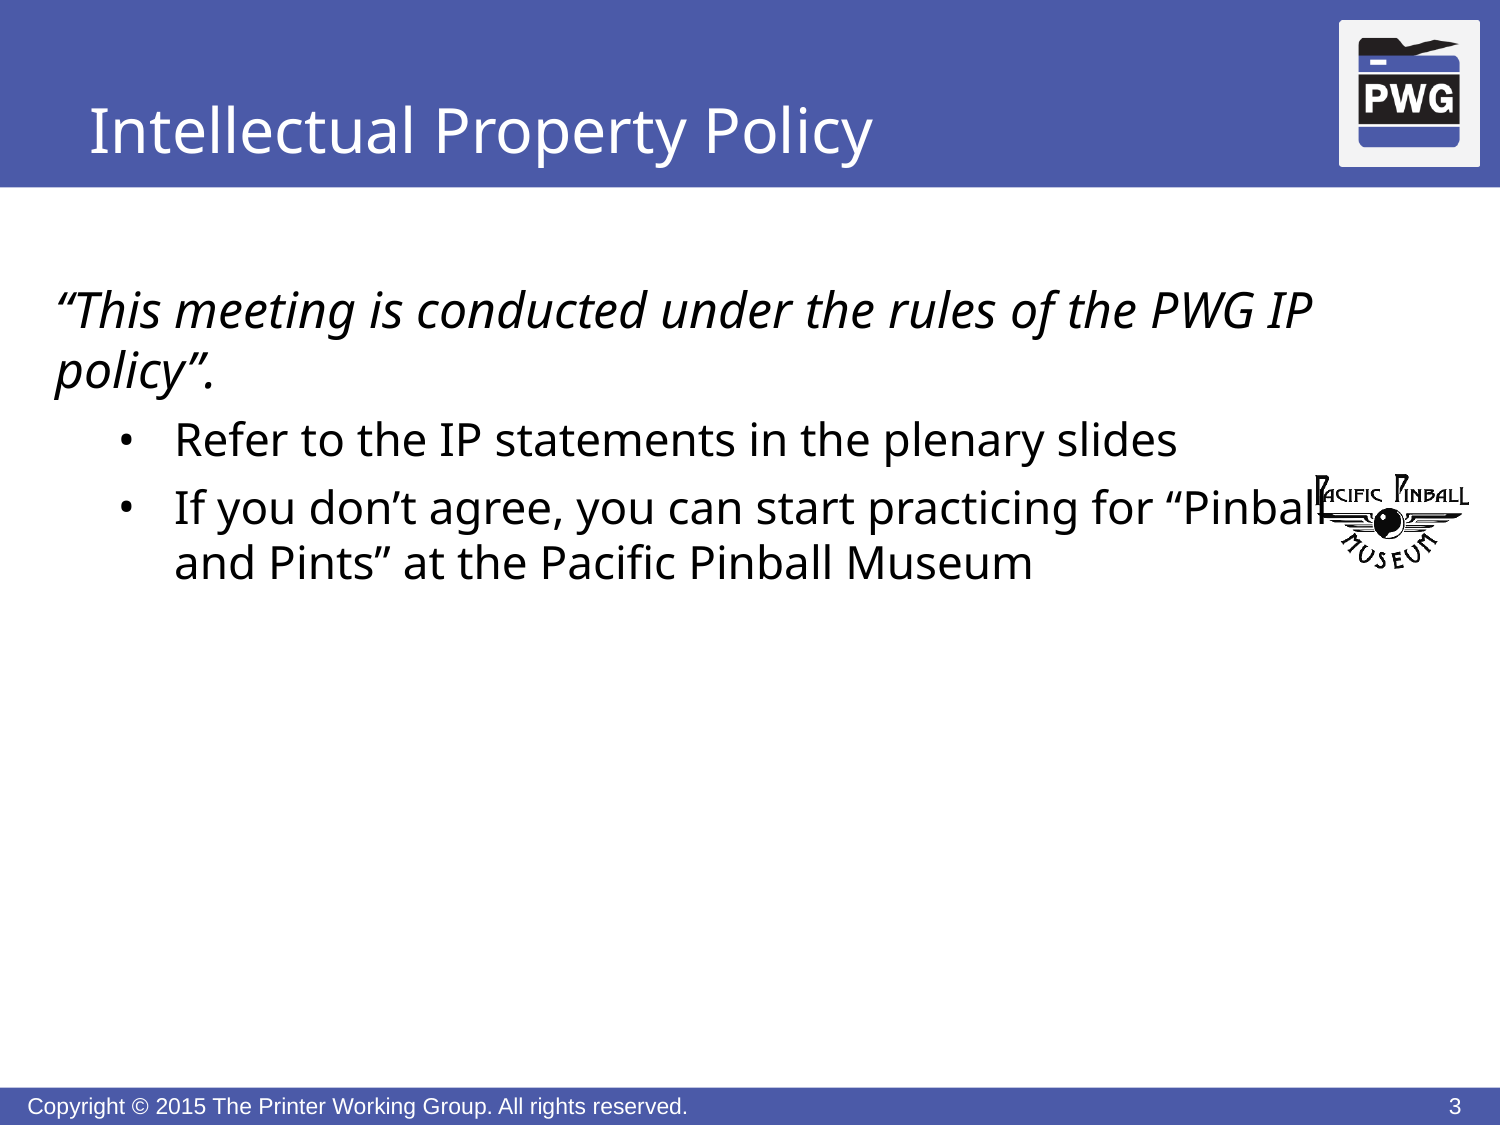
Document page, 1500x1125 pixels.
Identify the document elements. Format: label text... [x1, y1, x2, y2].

text_box [0, 1087, 1500, 1125]
picture [1339, 20, 1480, 167]
text_box Copyright © 2015 The Printer Working Group. All rights reserved. [20, 1092, 750, 1118]
picture [1315, 474, 1470, 569]
text_box 3 [1441, 1092, 1469, 1118]
list “This meeting is conducted under the rules of the PWG IP policy”. Refer to the IP statements in the plenary slides If you don’t agree, you can start practicing for “Pinball and Pints” at the Pacific Pinball Museum [37, 224, 1388, 975]
title Intellectual Property Policy [75, 7, 1163, 175]
text_box [0, 0, 1500, 188]
